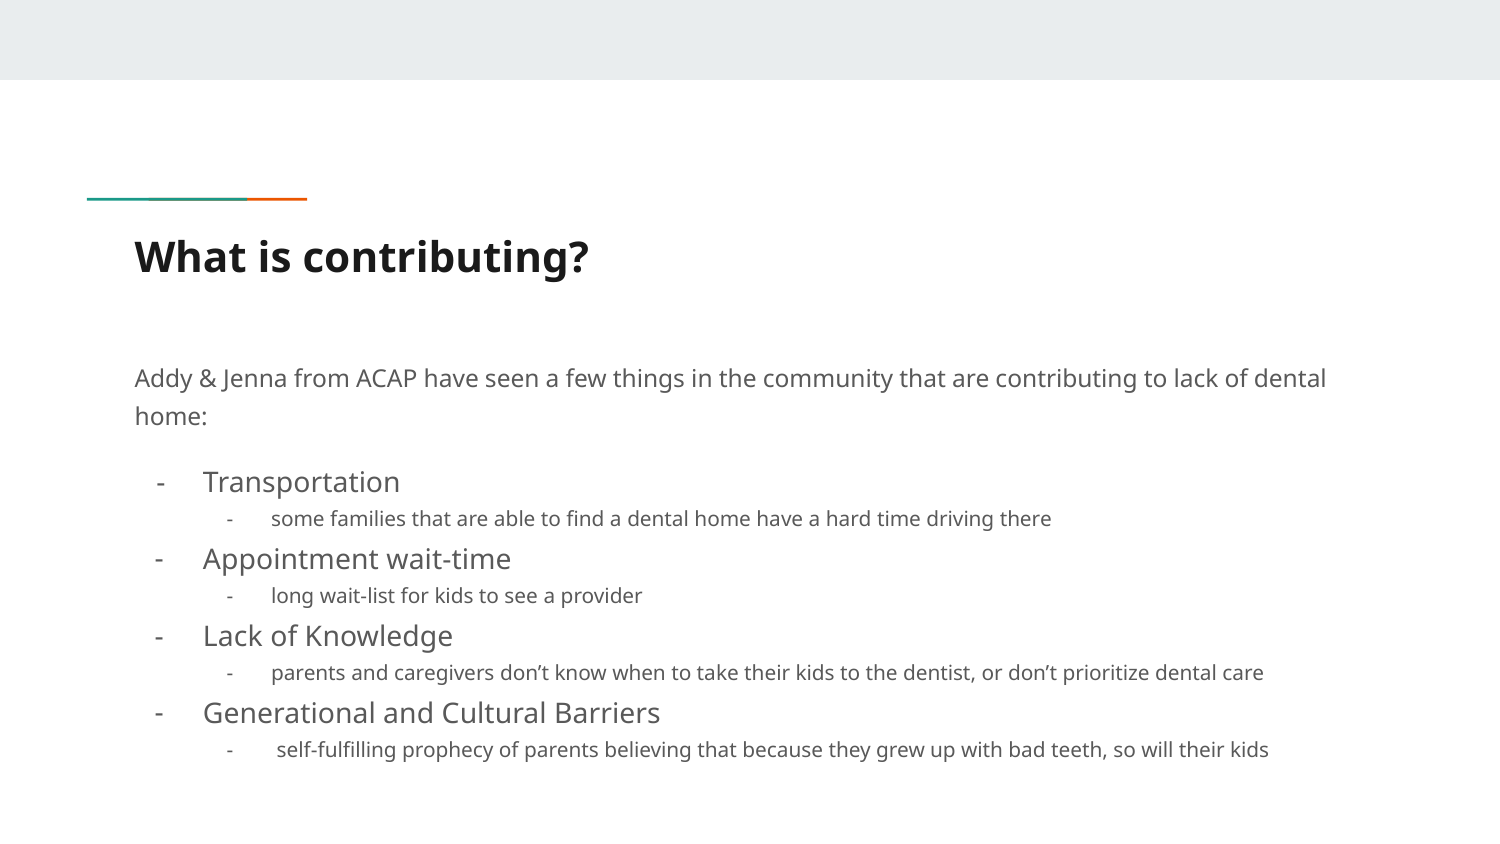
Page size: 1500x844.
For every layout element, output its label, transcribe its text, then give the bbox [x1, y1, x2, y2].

list Addy & Jenna from ACAP have seen a few things in the community that are contributing to lack of dental home: Transportation some families that are able to find a dental home have a hard time driving there Appointment wait-time long wait-list for kids to see a provider Lack of Knowledge parents and caregivers don’t know when to take their kids to the dentist, or don’t prioritize dental care Generational and Cultural Barriers self-fulfilling prophecy of parents believing that because they grew up with bad teeth, so will their kids [119, 341, 1381, 787]
title What is contributing? [119, 212, 1381, 300]
